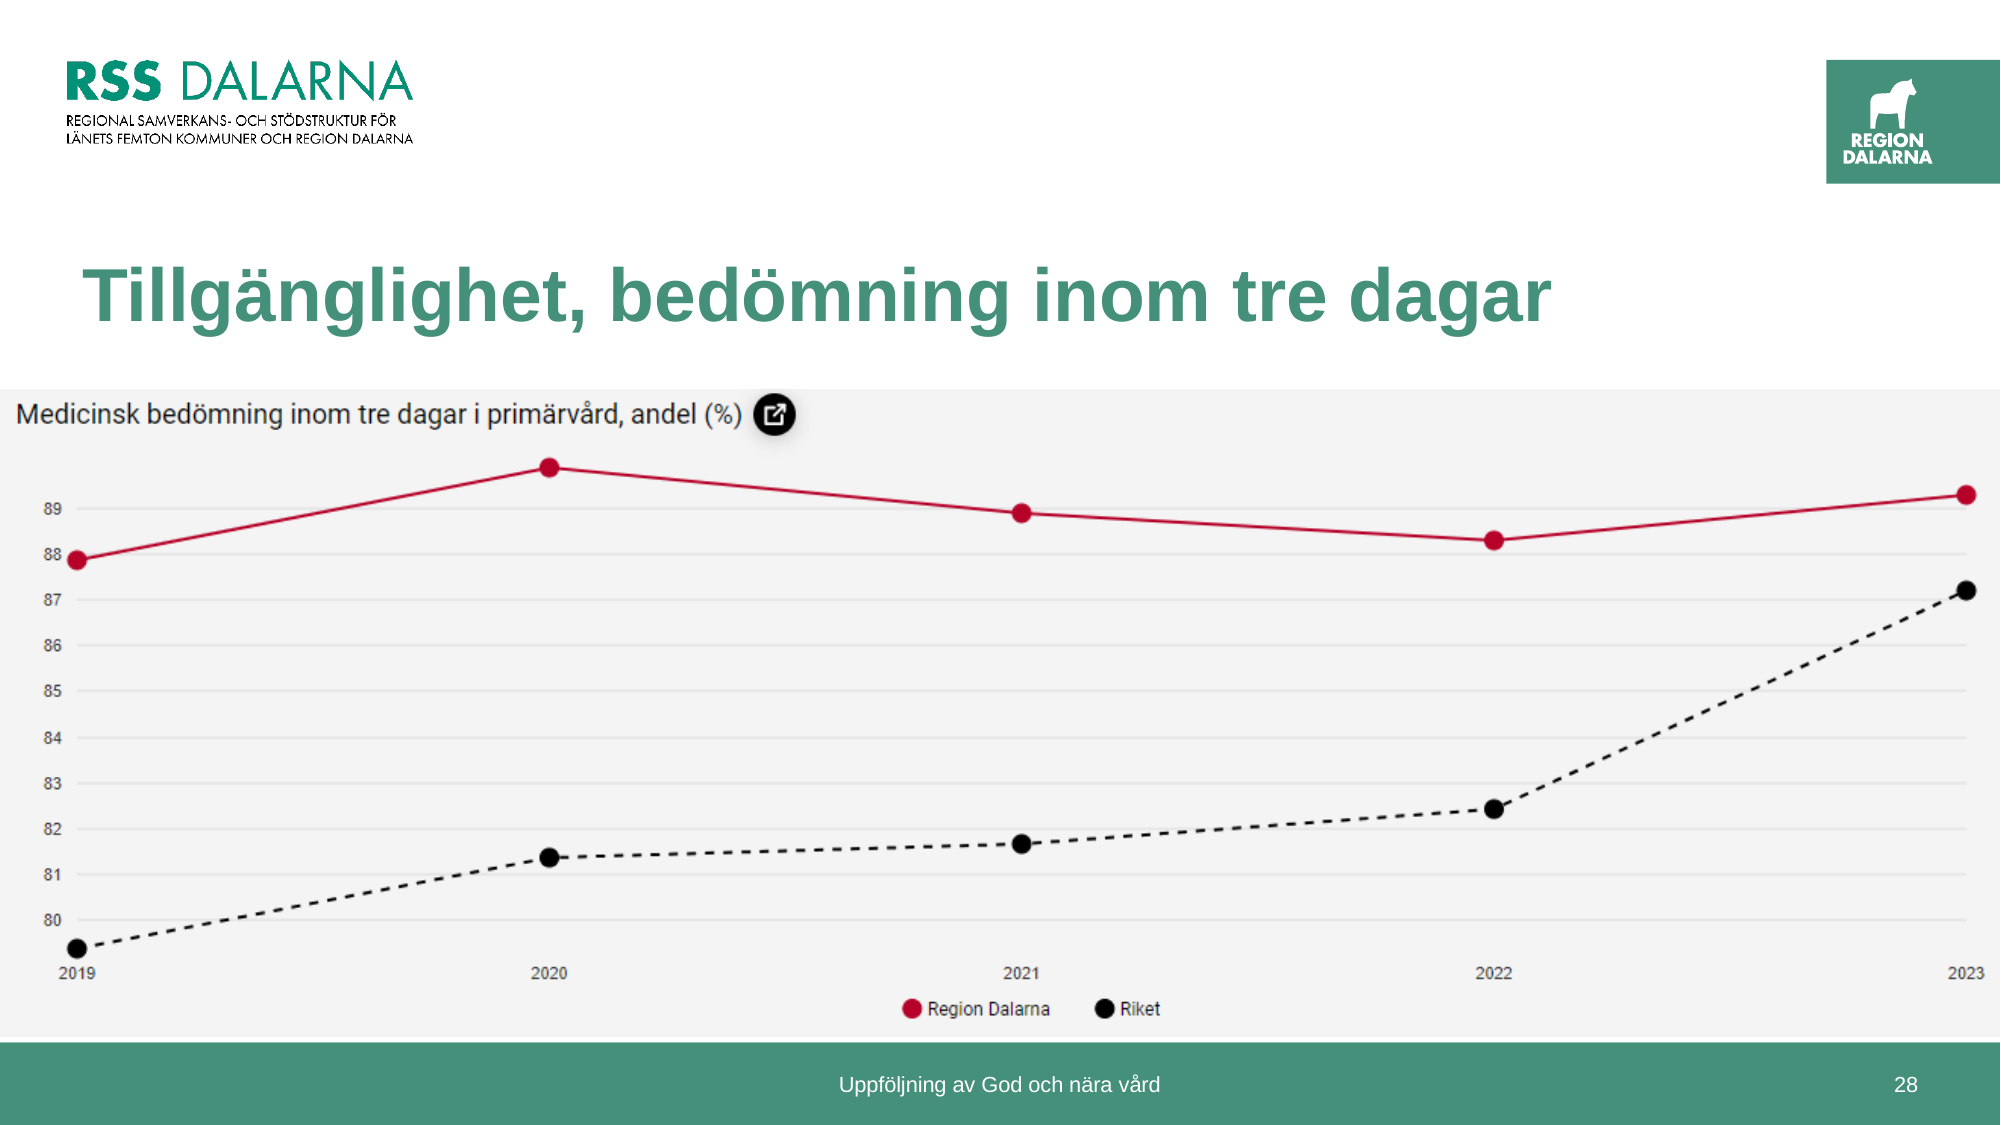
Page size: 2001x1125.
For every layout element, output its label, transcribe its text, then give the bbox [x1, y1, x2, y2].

picture [67, 59, 413, 144]
title Tillgänglighet, bedömning inom tre dagar [67, 197, 1777, 389]
slide_number 28 [1412, 1042, 1933, 1125]
footer Uppföljning av God och nära vård [662, 1042, 1338, 1125]
picture [0, 389, 2000, 1037]
